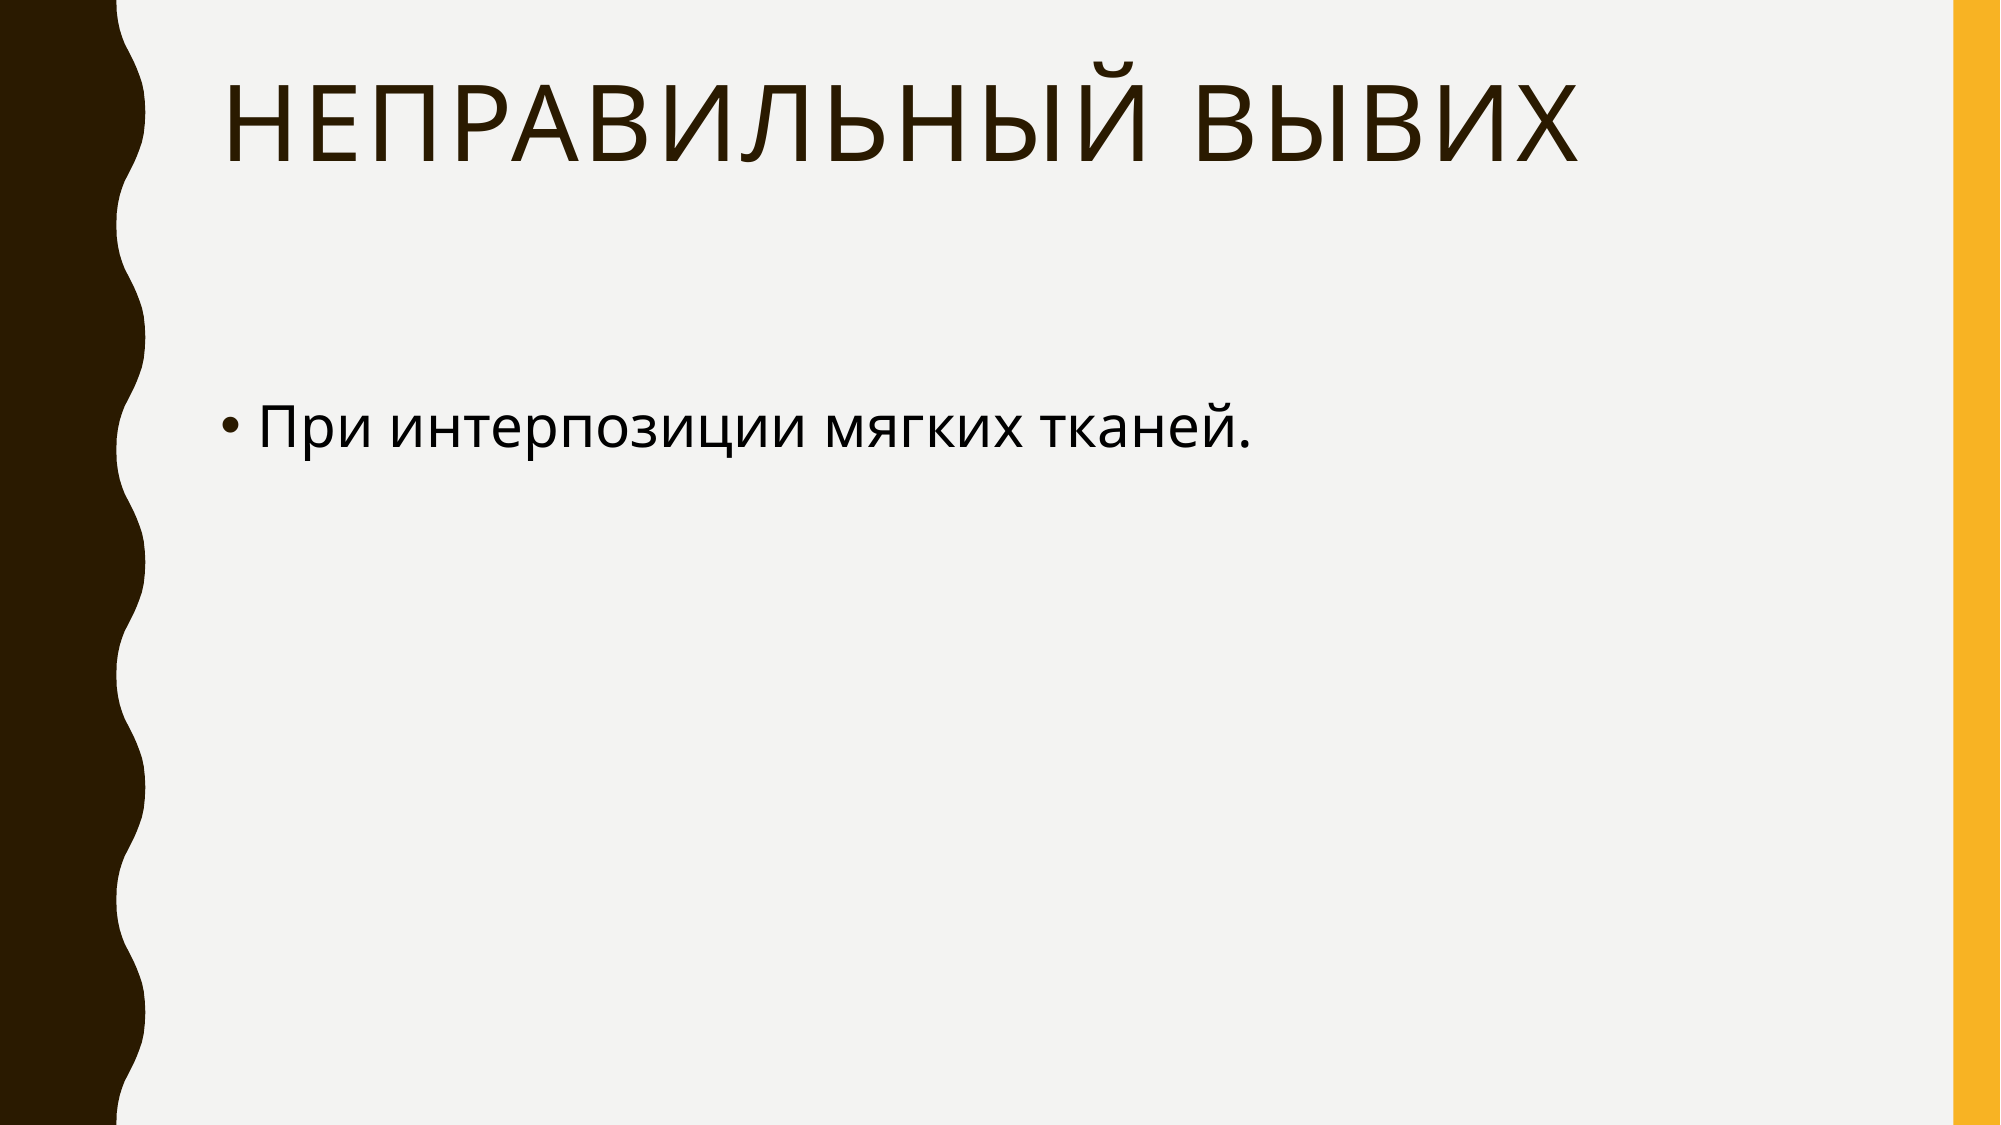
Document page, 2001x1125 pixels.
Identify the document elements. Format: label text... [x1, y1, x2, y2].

list При интерпозиции мягких тканей. [205, 375, 1875, 965]
title Неправильный вывих [205, 62, 1875, 308]
